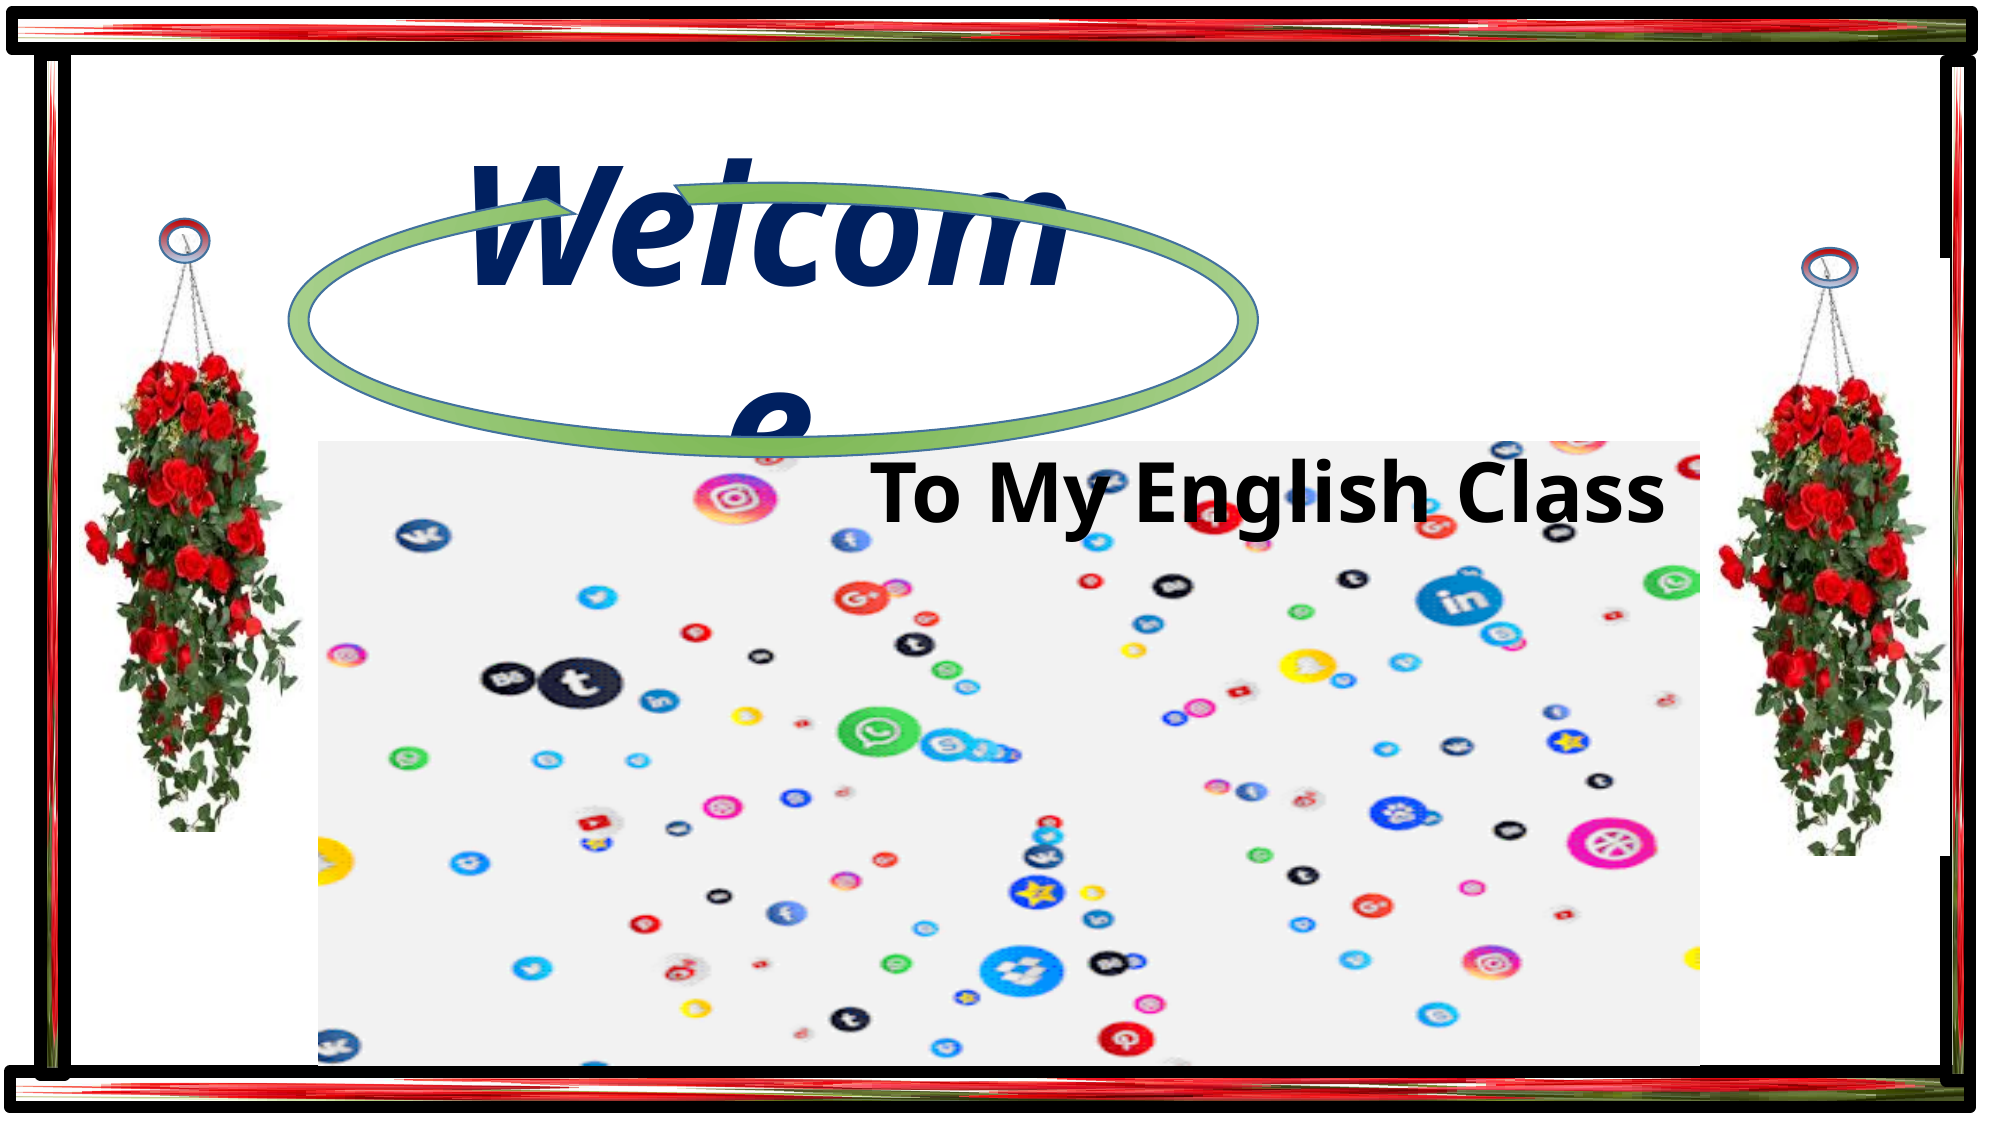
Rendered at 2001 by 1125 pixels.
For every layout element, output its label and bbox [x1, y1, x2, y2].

picture [318, 441, 1700, 1066]
picture [79, 234, 305, 832]
picture [1713, 258, 1950, 856]
text_box [16, 18, 1966, 1101]
